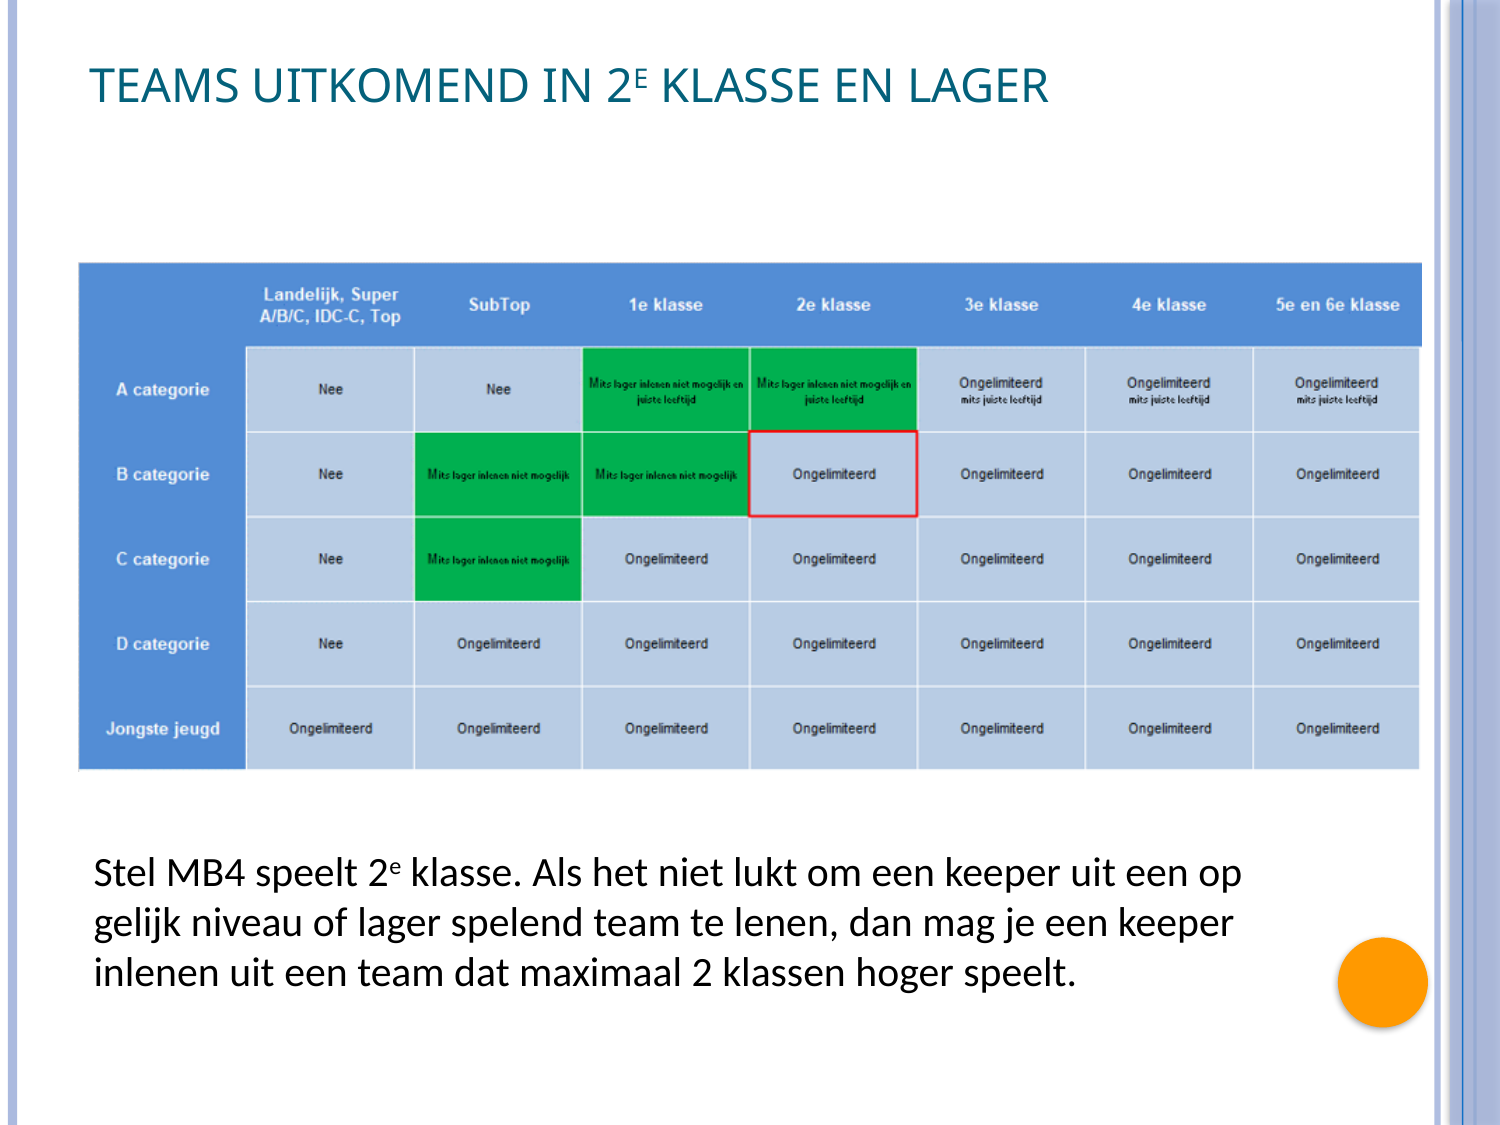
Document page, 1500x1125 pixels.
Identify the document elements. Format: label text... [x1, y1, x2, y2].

title Teams uitkomend in 2e klasse en lager [75, 45, 1300, 175]
picture [77, 262, 1422, 773]
text_box Stel MB4 speelt 2e klasse. Als het niet lukt om een keeper uit een op gelijk niveau of lager spelend team te lenen, dan mag je een keeper inlenen uit een team dat maximaal 2 klassen hoger speelt. [78, 837, 1339, 1003]
